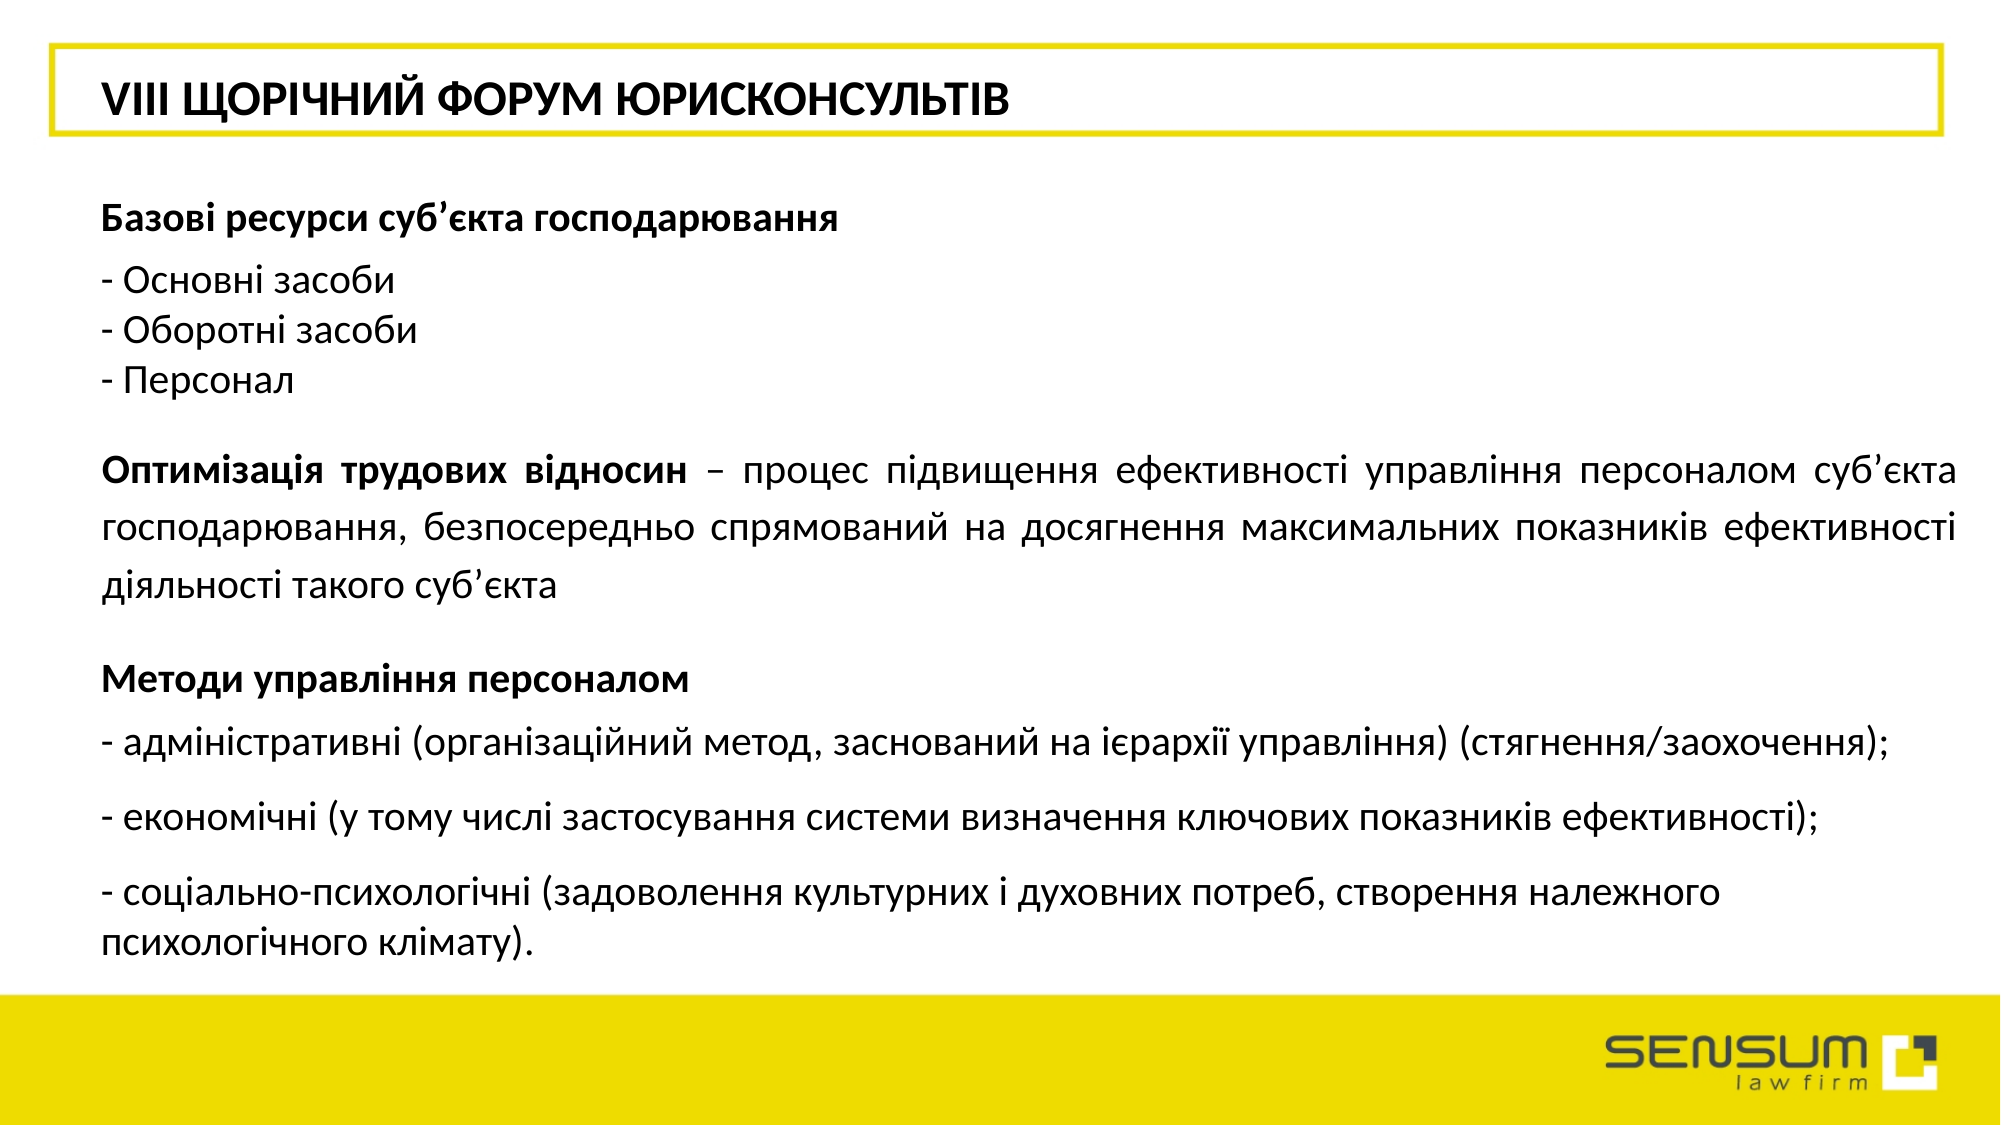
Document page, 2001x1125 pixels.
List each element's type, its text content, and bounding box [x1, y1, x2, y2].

picture [0, 0, 2001, 1125]
text_box Оптимізація трудових відносин – процес підвищення ефективності управління персоналом суб’єкта господарювання, безпосередньо спрямований на досягнення максимальних показників ефективності діяльності такого суб’єкта [87, 426, 1973, 614]
text_box VIII ЩОРІЧНИЙ ФОРУМ ЮРИСКОНСУЛЬТІВ [87, 58, 1093, 133]
text_box Базові ресурси суб’єкта господарювання - Основні засоби - Оборотні засоби - Персонал [85, 182, 1973, 410]
text_box Методи управління персоналом - адміністративні (організаційний метод, заснований на ієрархії управління) (стягнення/заохочення); - економічні (у тому числі застосування системи визначення ключових показників ефективності); - соціально-психологічні (задоволення культурних і духовних потреб, створення належного психологічного клімату). [85, 643, 1935, 971]
